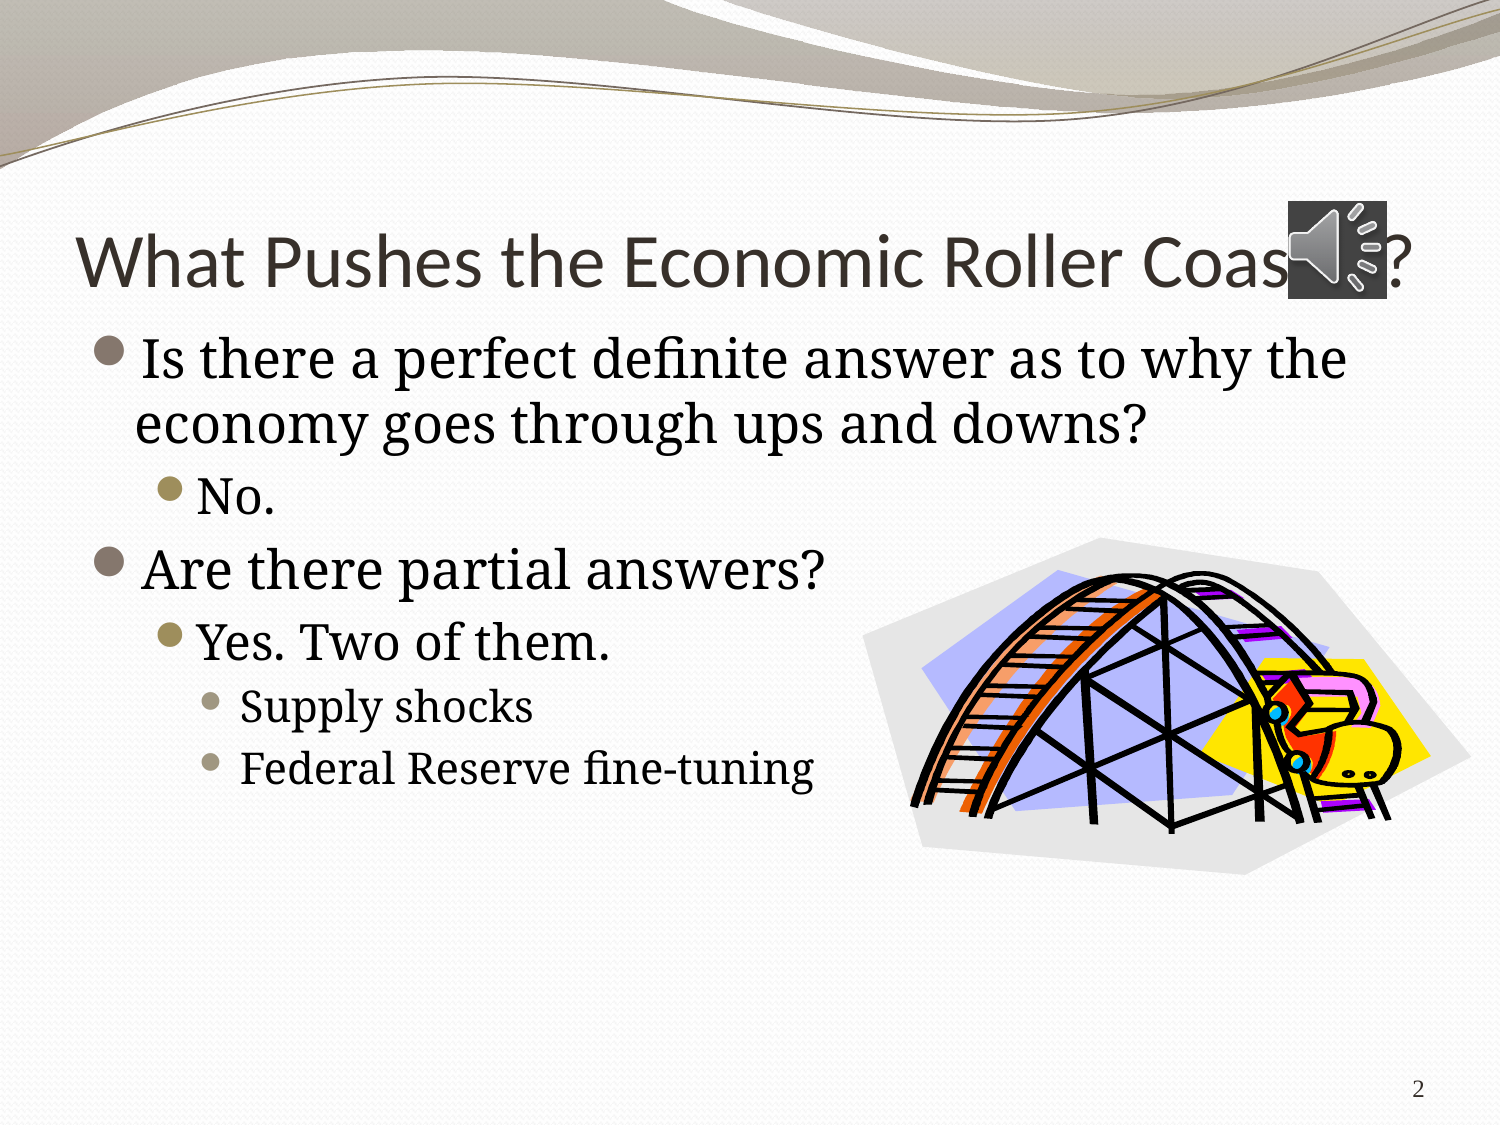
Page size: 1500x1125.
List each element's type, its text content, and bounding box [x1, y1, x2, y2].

list Trade deficit - means that U.S. consumers are buying more imported products than U.S. producers are able to sell to foreign buyers. Trade surplus – means the opposite of trade deficit – in that U.S. consumers are buying less imported products than U.S. producers are able to sell to foreign buyers. [855, 538, 1425, 889]
list Is there a perfect definite answer as to why the economy goes through ups and downs? No. Are there partial answers? Yes. Two of them. Supply shocks Federal Reserve fine-tuning [75, 317, 1425, 1038]
title What Is the Trade Deficit? [1388, 201, 1395, 303]
slide_number 2 [1299, 1042, 1425, 1103]
picture [1287, 199, 1388, 301]
title What Pushes the Economic Roller Coaster? [75, 115, 1425, 303]
title What Is the Trade Deficit? [1280, 201, 1287, 303]
picture [862, 537, 1472, 876]
